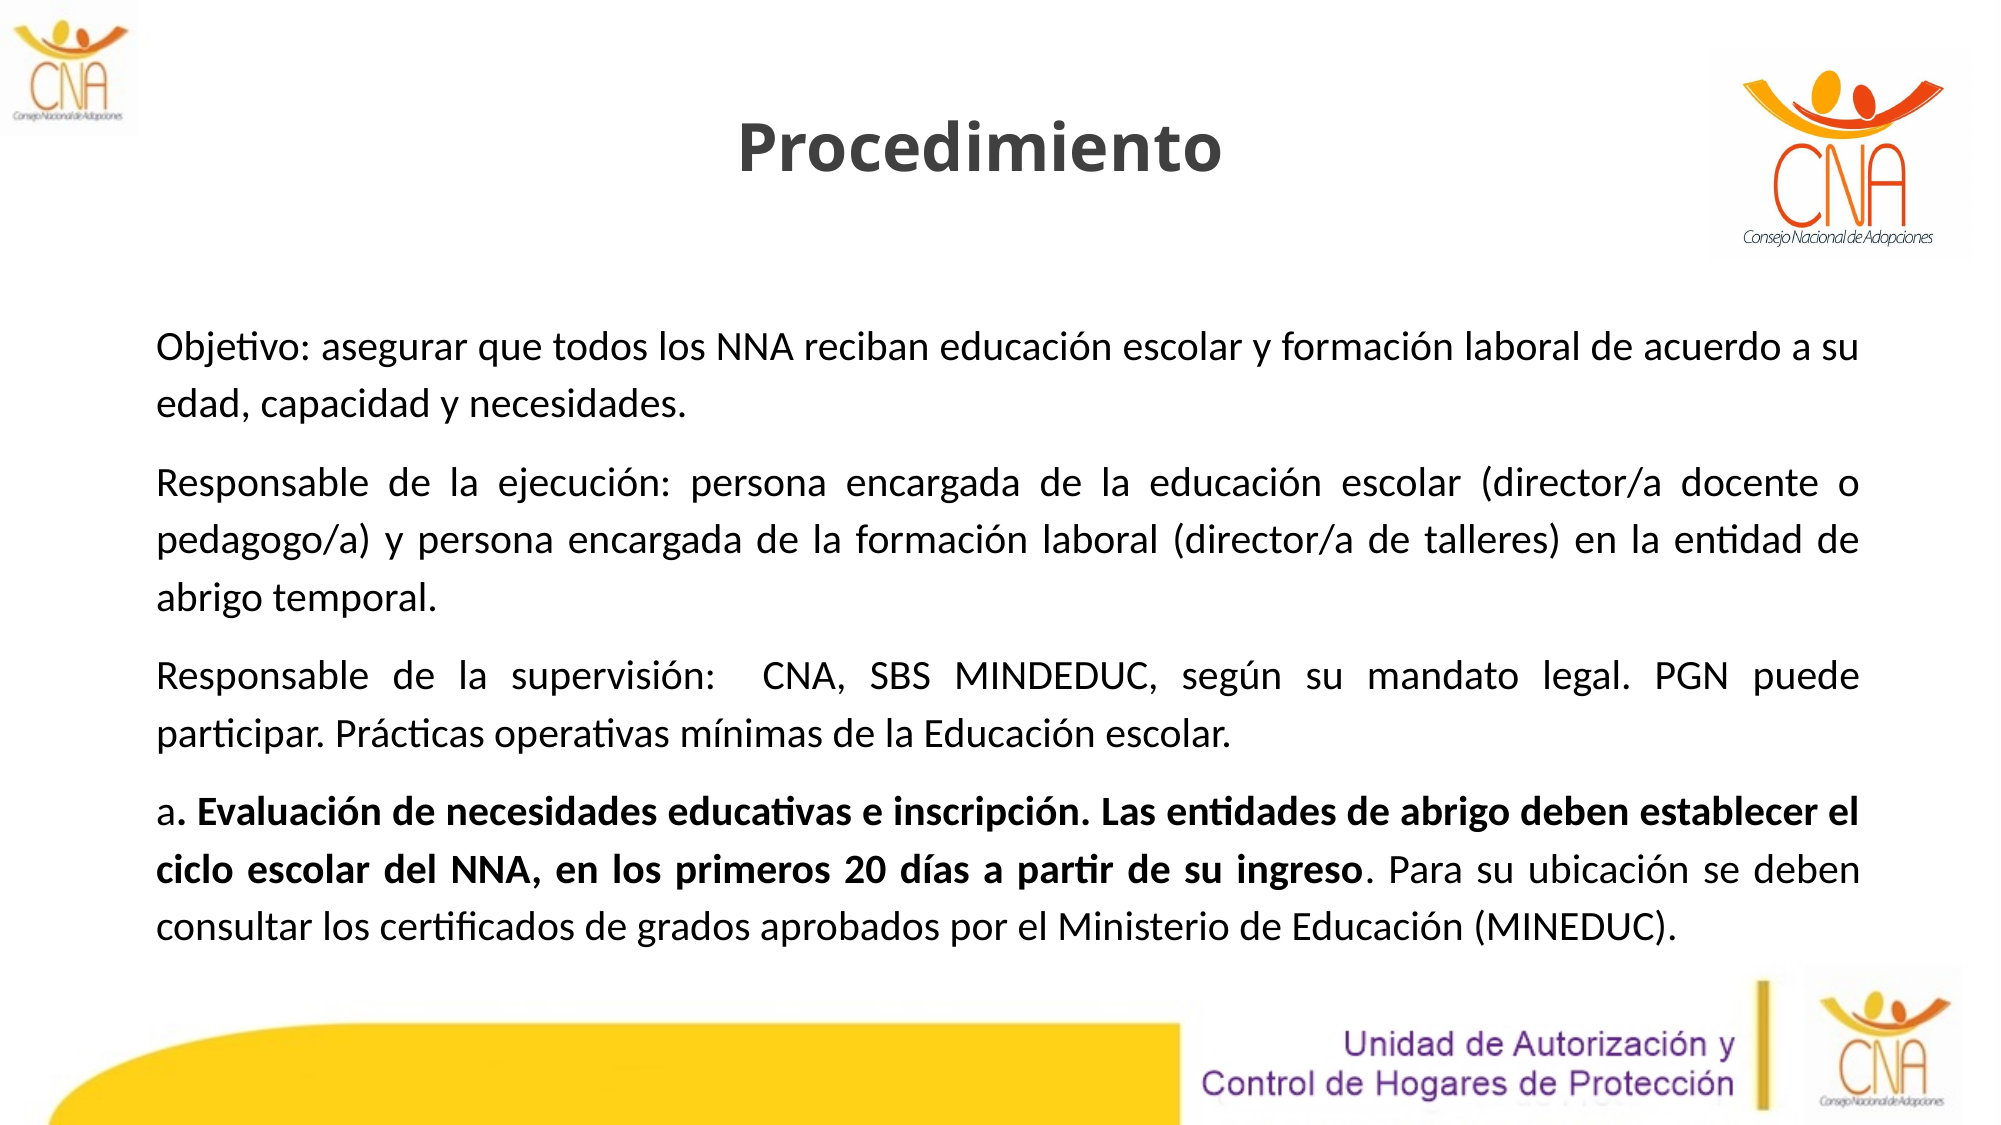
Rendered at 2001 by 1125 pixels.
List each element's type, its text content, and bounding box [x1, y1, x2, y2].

text_box Procedimiento [480, 97, 1480, 192]
list Objetivo: asegurar que todos los NNA reciban educación escolar y formación laboral de acuerdo a su edad, capacidad y necesidades. Responsable de la ejecución: persona encargada de la educación escolar (director/a docente o pedagogo/a) y persona encargada de la formación laboral (director/a de talleres) en la entidad de abrigo temporal. Responsable de la supervisión: CNA, SBS MINDEDUC, según su mandato legal. PGN puede participar. Prácticas operativas mínimas de la Educación escolar. a. Evaluación de necesidades educativas e inscripción. Las entidades de abrigo deben establecer el ciclo escolar del NNA, en los primeros 20 días a partir de su ingreso. Para su ubicación se deben consultar los certificados de grados aprobados por el Ministerio de Educación (MINEDUC). [141, 303, 1877, 1013]
picture [0, 0, 2001, 1125]
